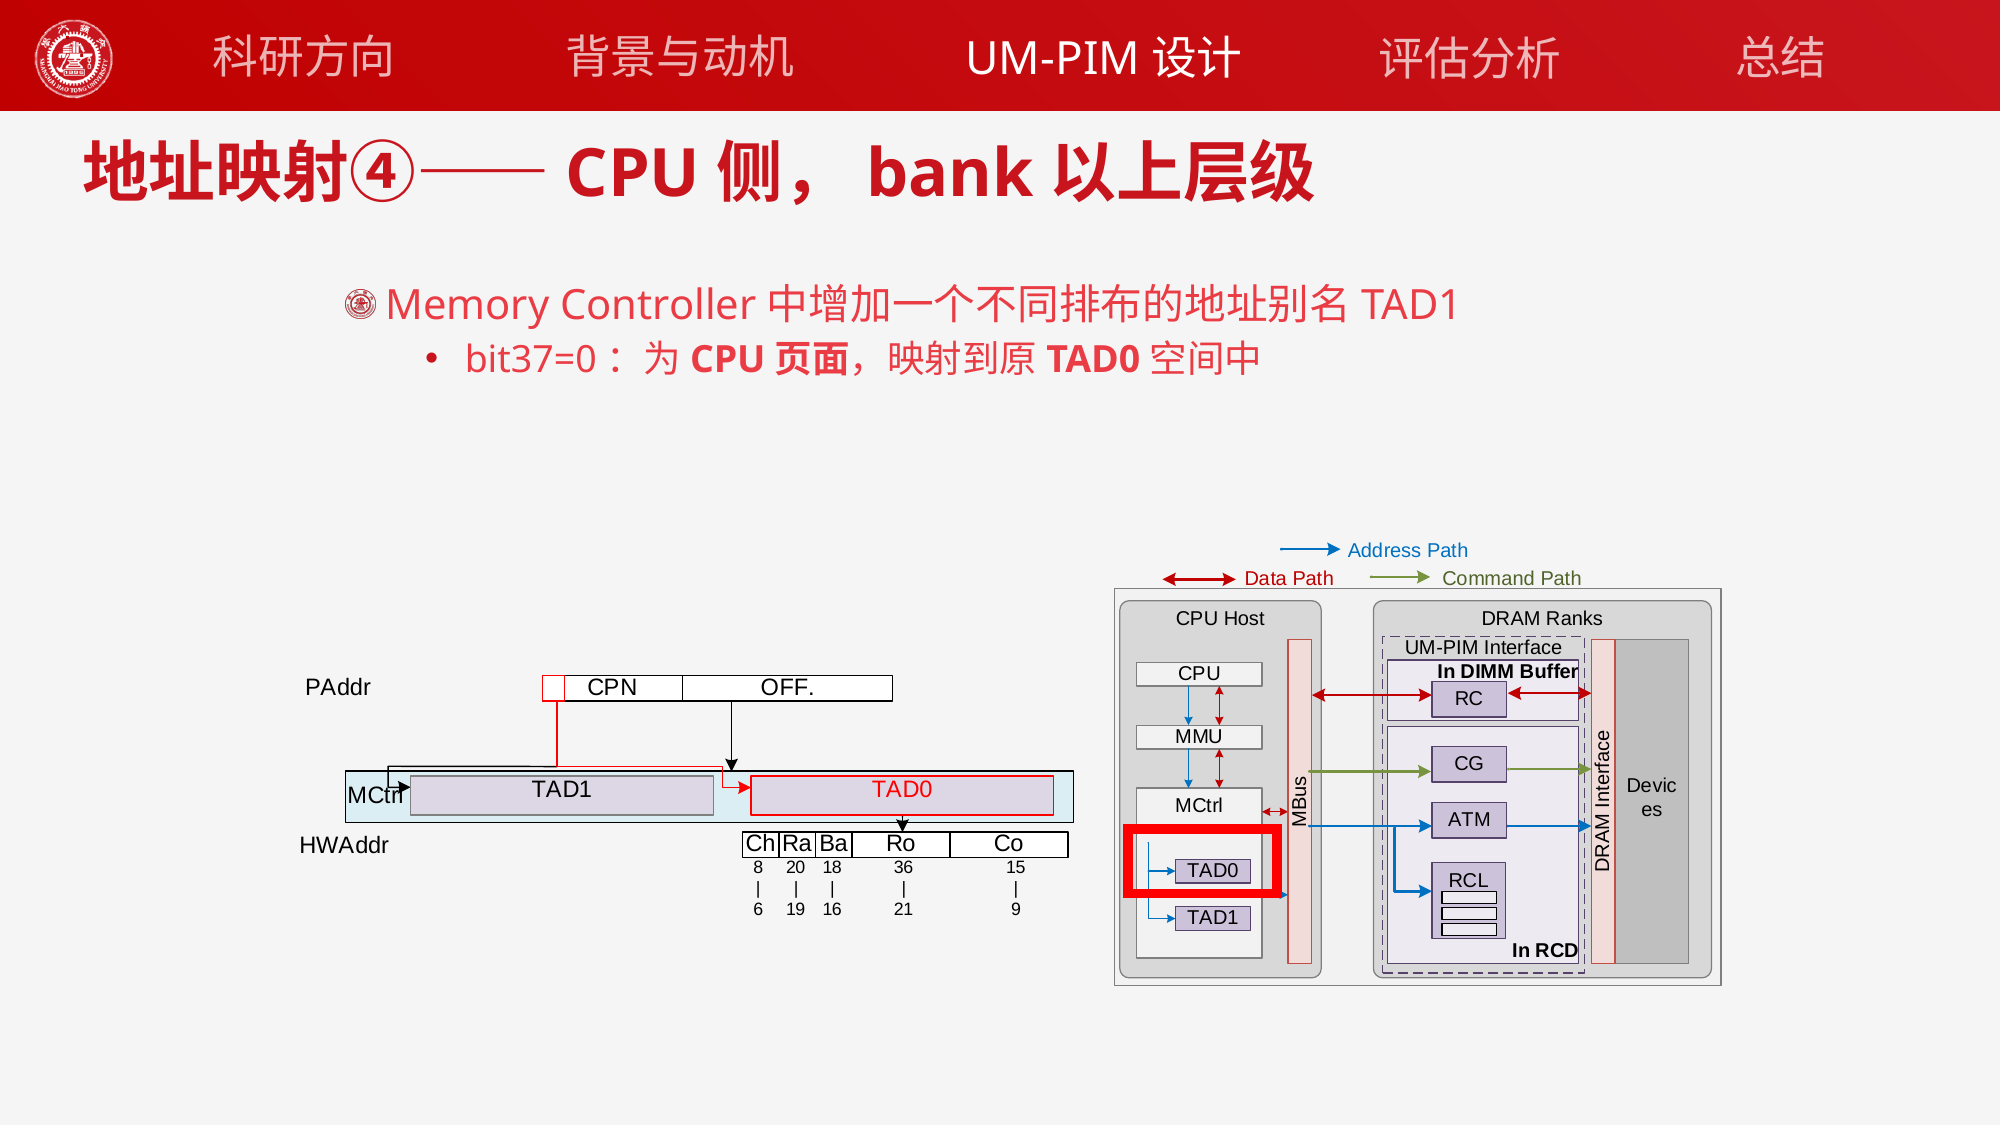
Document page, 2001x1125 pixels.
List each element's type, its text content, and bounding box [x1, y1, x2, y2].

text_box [1111, 525, 1750, 1013]
text_box 总结 [1720, 21, 2000, 92]
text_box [271, 595, 1089, 1054]
text_box 背景与动机 [550, 19, 953, 90]
text_box UM-PIM设计 [950, 21, 1354, 92]
text_box 评估分析 [1363, 22, 1720, 92]
picture [345, 289, 376, 319]
title 地址映射④——CPU侧，bank以上层级 [67, 131, 1899, 227]
text_box 科研方向 [197, 20, 601, 91]
picture [30, 13, 120, 102]
list Memory Controller中增加一个不同排布的地址别名TAD1 bit37=0：为CPU页面，映射到原TAD0空间中 [331, 276, 1705, 1084]
